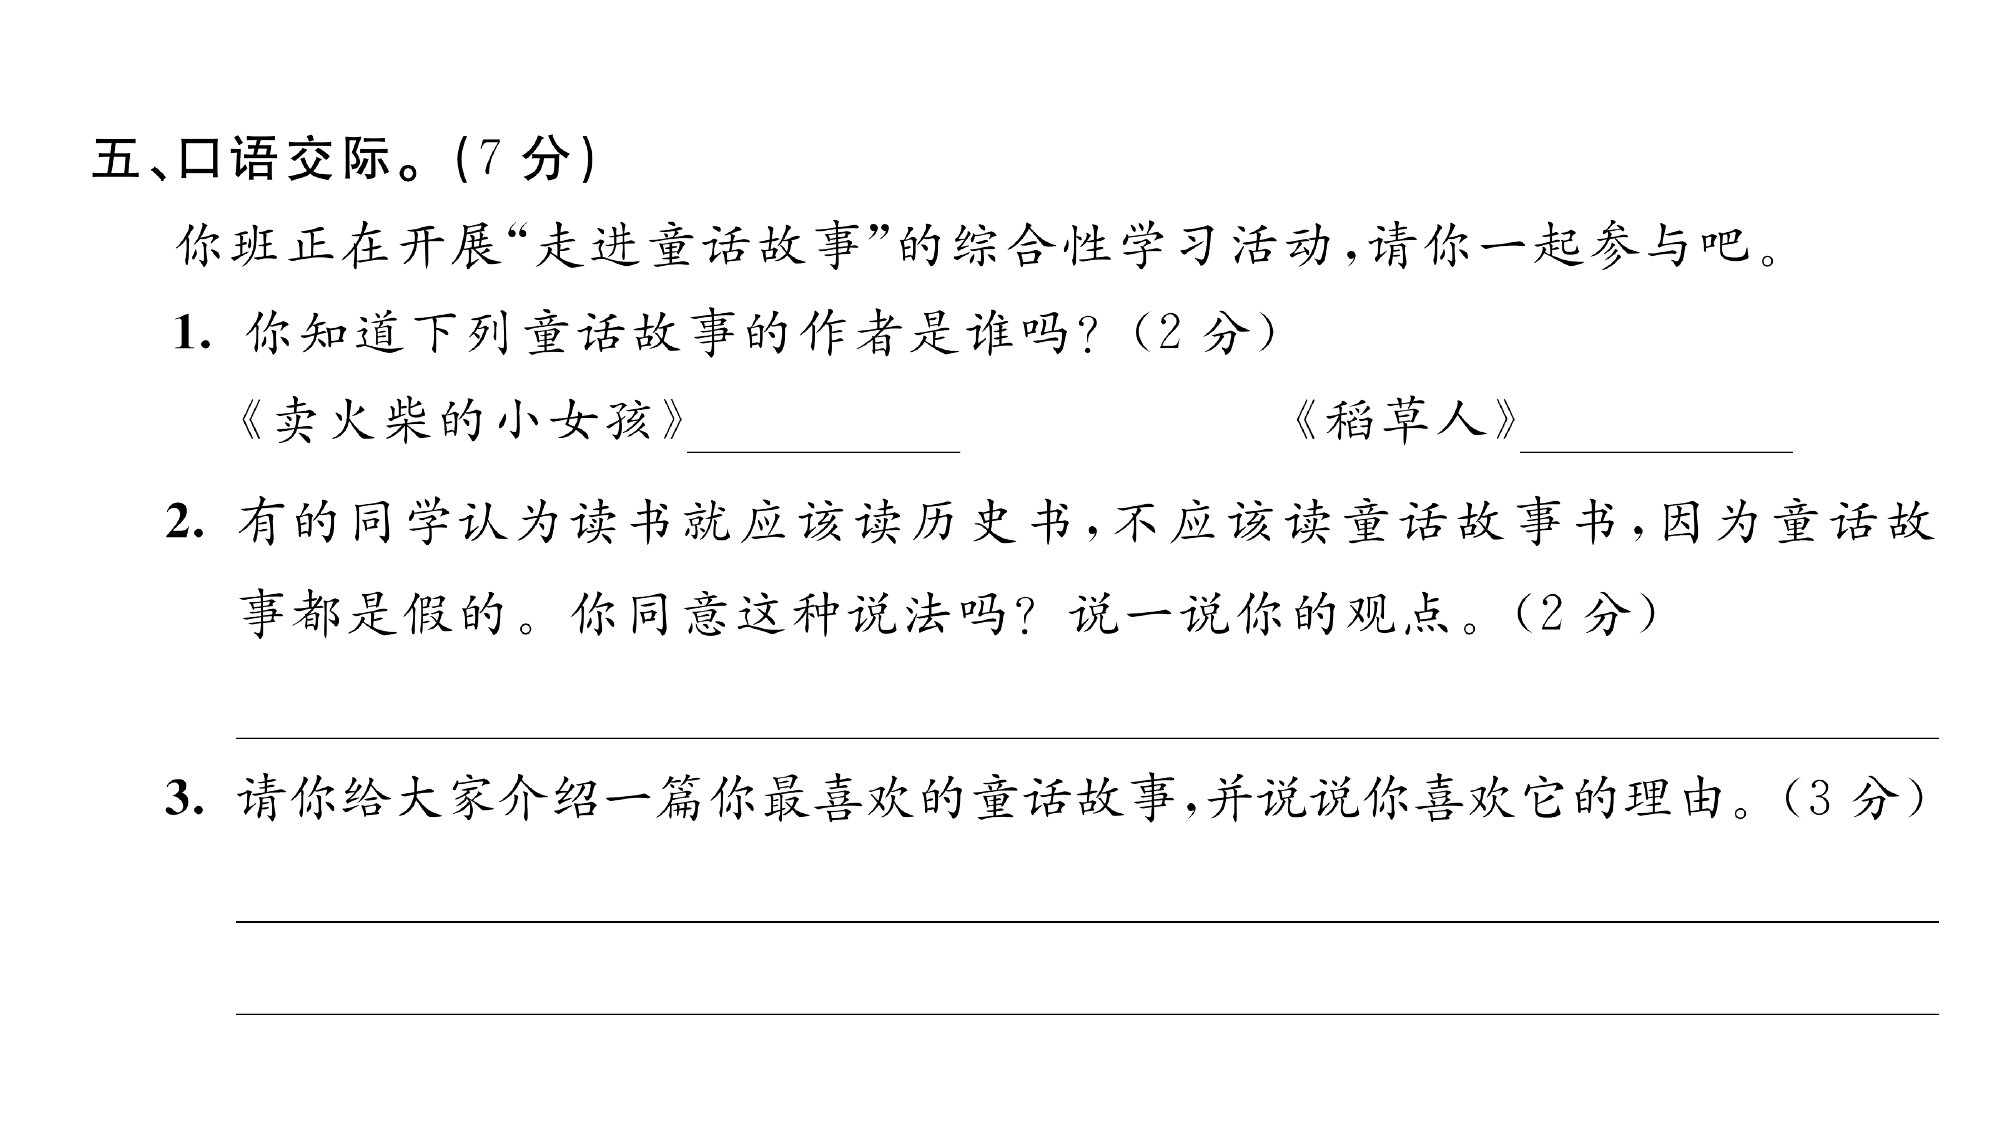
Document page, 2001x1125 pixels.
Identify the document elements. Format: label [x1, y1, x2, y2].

picture [88, 118, 2000, 1024]
